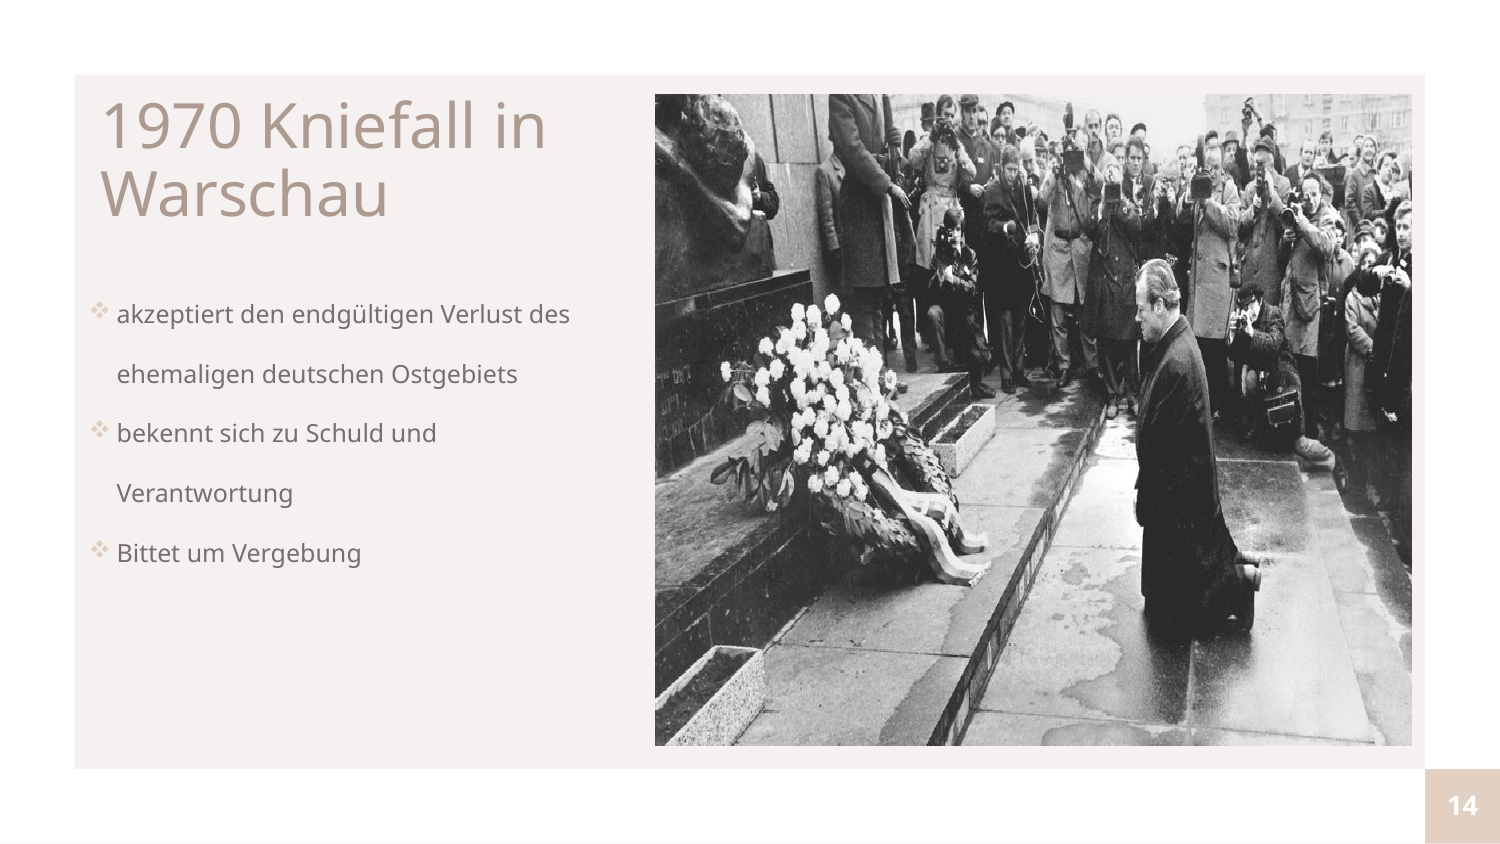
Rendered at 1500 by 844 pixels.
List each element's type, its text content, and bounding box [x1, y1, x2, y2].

subtitle akzeptiert den endgültigen Verlust des ehemaligen deutschen Ostgebiets bekennt sich zu Schuld und Verantwortung Bittet um Vergebung [88, 268, 613, 459]
picture [655, 94, 1412, 746]
slide_number 14 [1425, 769, 1500, 844]
title 1970 Kniefall in Warschau [100, 94, 625, 162]
